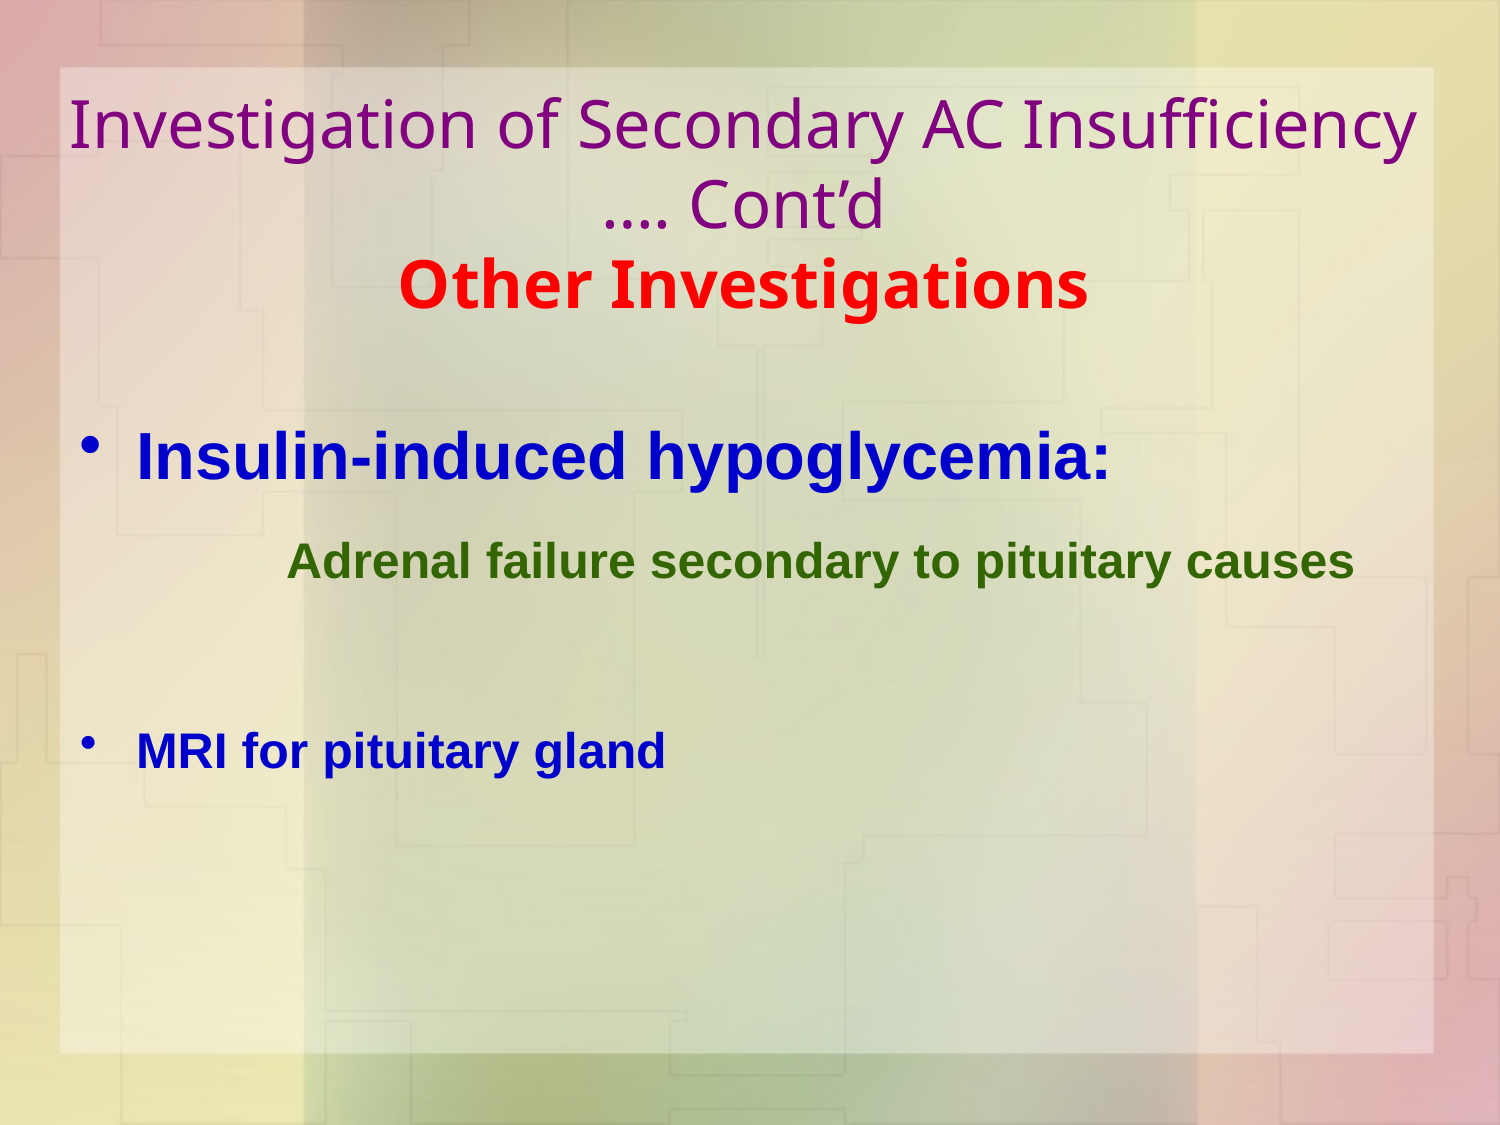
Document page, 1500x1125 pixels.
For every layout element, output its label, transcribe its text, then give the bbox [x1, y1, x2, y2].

picture [0, 0, 1500, 1125]
title Investigation of Secondary AC Insufficiency …. Cont’d Other Investigations [52, 89, 1436, 315]
list Insulin-induced hypoglycemia: Adrenal failure secondary to pituitary causes MRI for pituitary gland [64, 420, 1436, 882]
